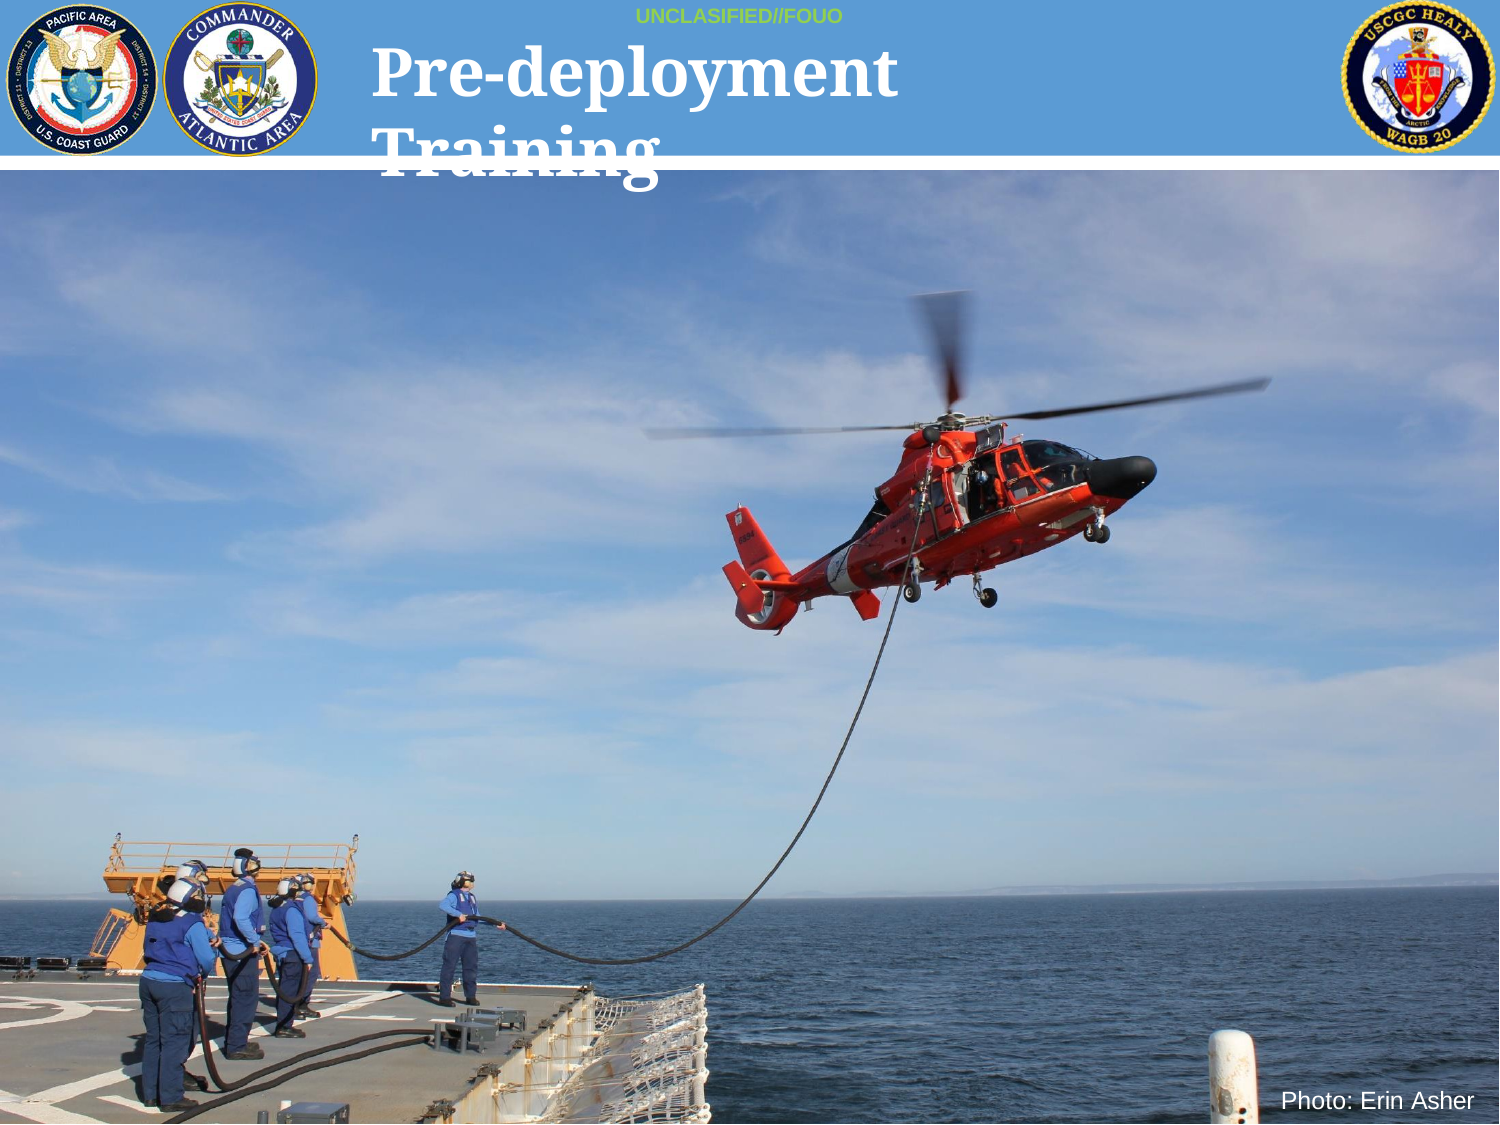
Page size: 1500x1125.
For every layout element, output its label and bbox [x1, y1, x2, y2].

text_box [0, 0, 1499, 1124]
picture [0, 0, 171, 171]
